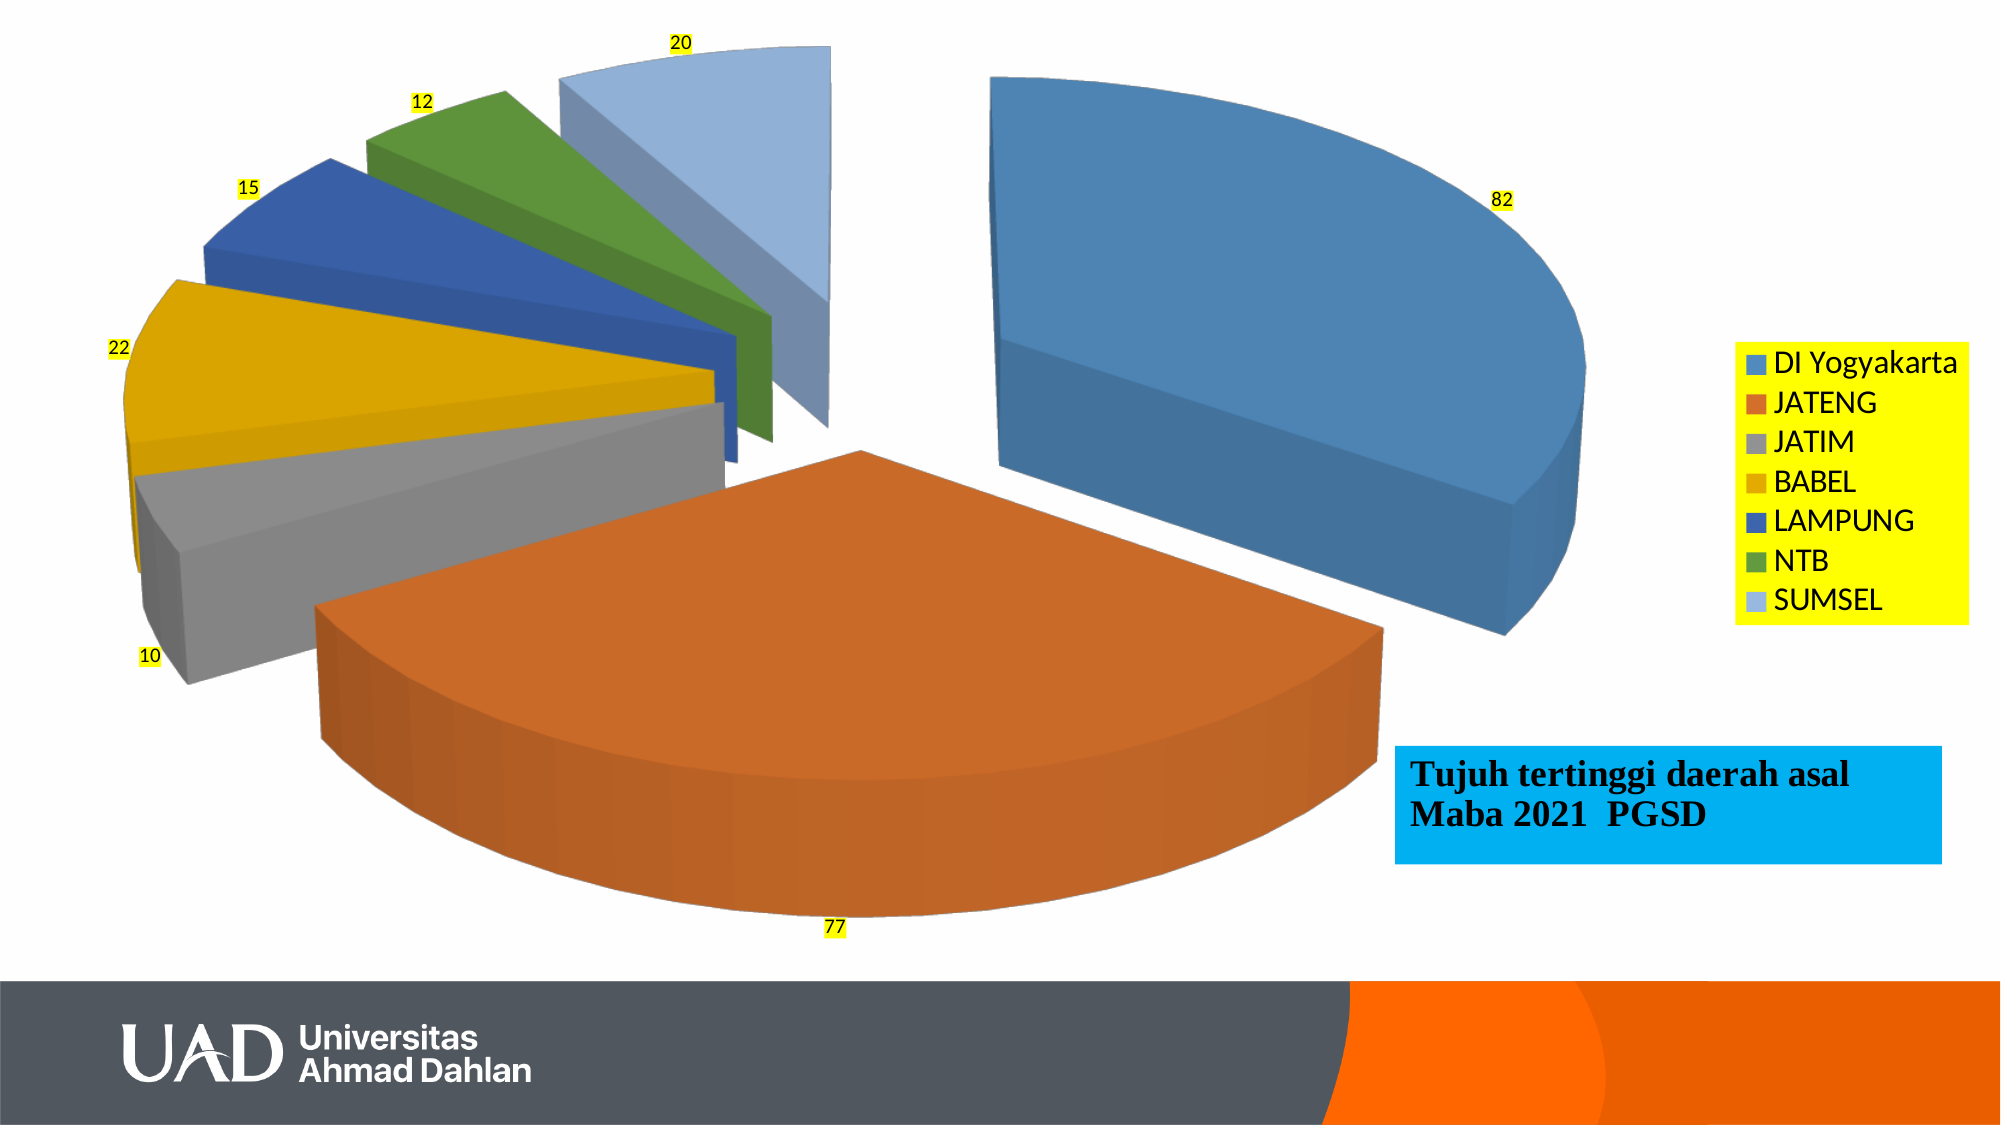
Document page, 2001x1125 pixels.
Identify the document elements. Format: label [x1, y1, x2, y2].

picture [0, 0, 2001, 1125]
chart [0, 0, 1982, 968]
